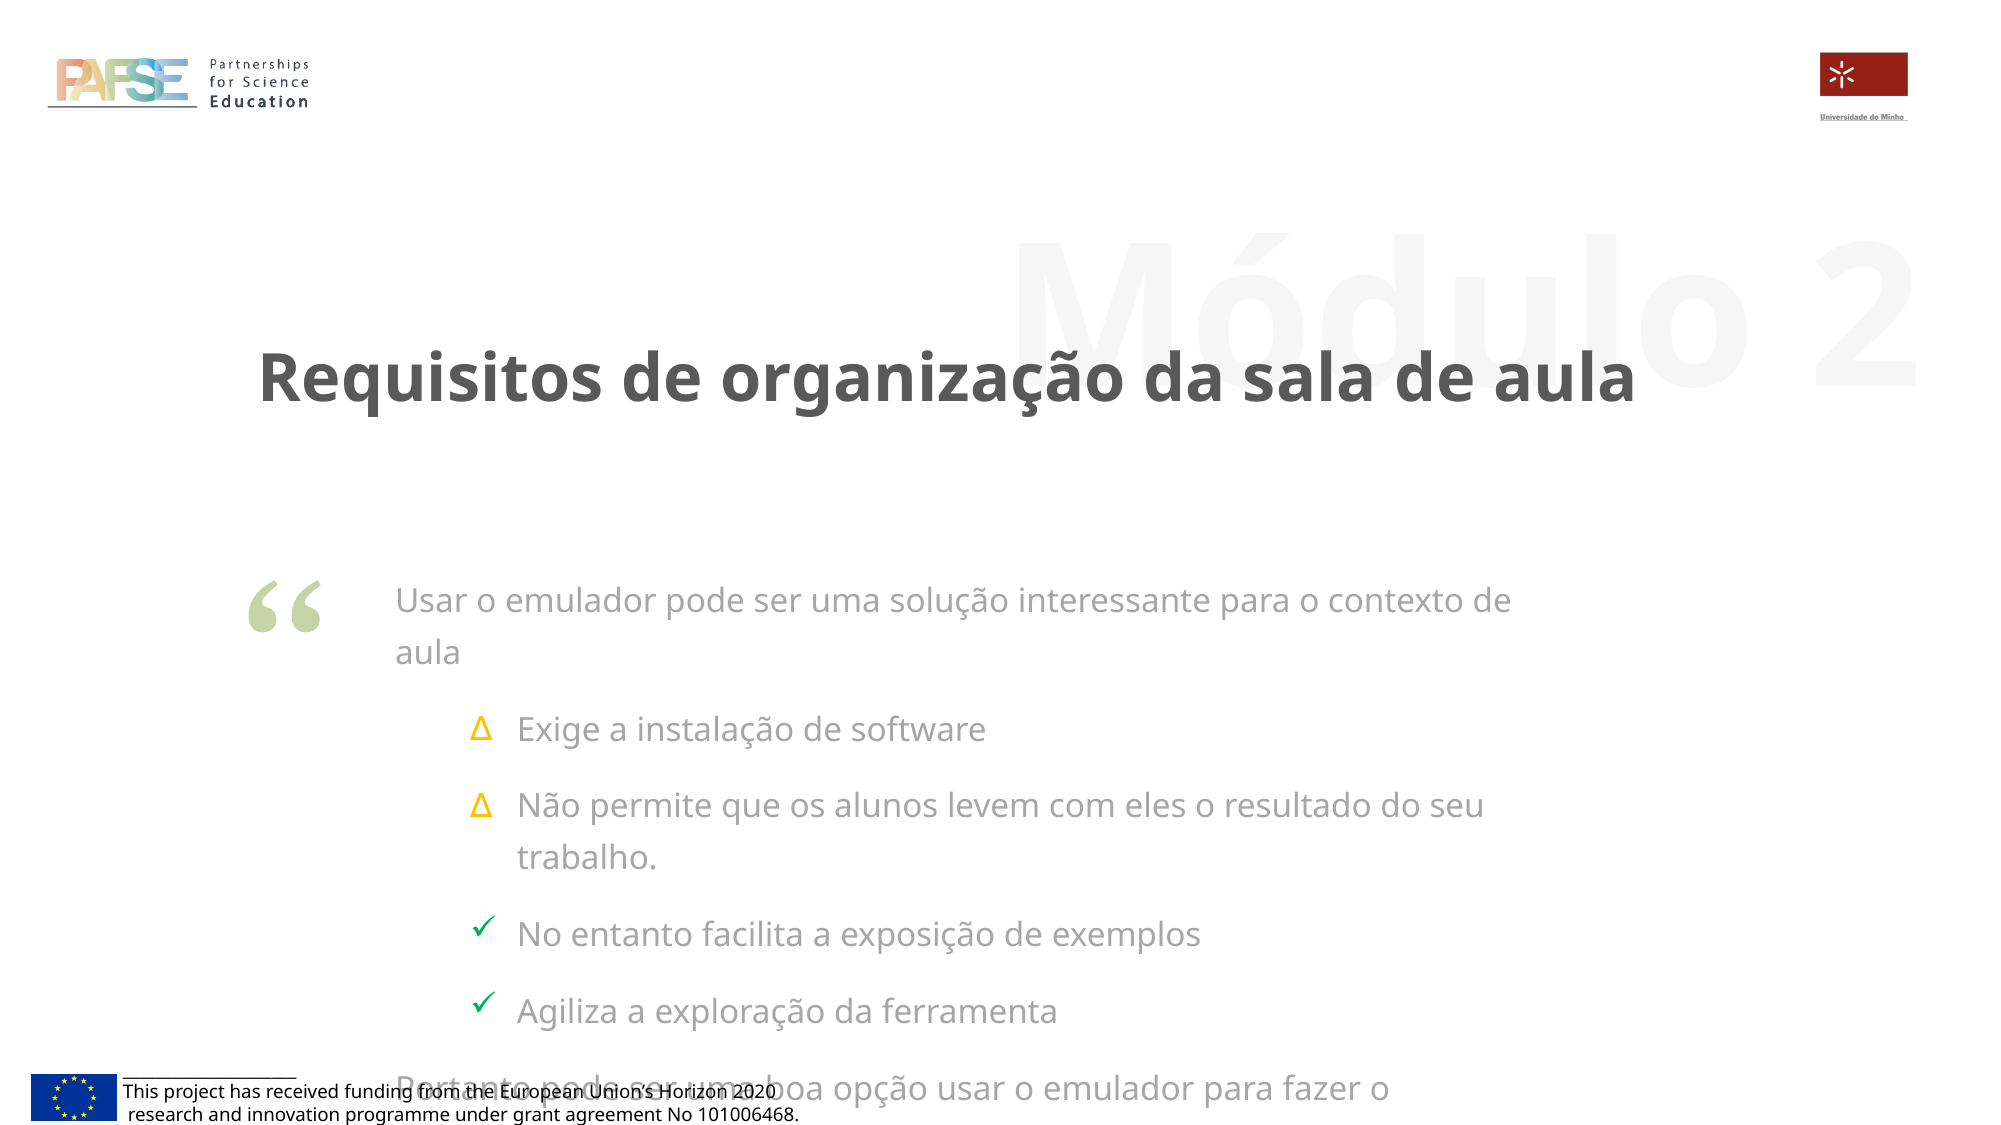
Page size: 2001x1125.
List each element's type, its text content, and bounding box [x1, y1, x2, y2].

picture [30, 1074, 117, 1121]
text_box Usar o emulador pode ser uma solução interessante para o contexto de aula Exige a instalação de software Não permite que os alunos levem com eles o resultado do seu trabalho. No entanto facilita a exposição de exemplos Agiliza a exploração da ferramenta Portanto pode ser uma boa opção usar o emulador para fazer o desenvolvimento primário e depois usar os dispositivos móveis para os testes finais [380, 559, 1570, 1049]
text_box [290, 578, 323, 634]
text_box _____________________ This project has received funding from the European Union’s Horizon 2020 research and innovation programme under grant agreement No 101006468. [108, 1049, 2000, 1125]
picture [1820, 43, 1908, 130]
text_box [159, 179, 1938, 437]
picture [38, 45, 317, 123]
text_box [247, 578, 279, 634]
